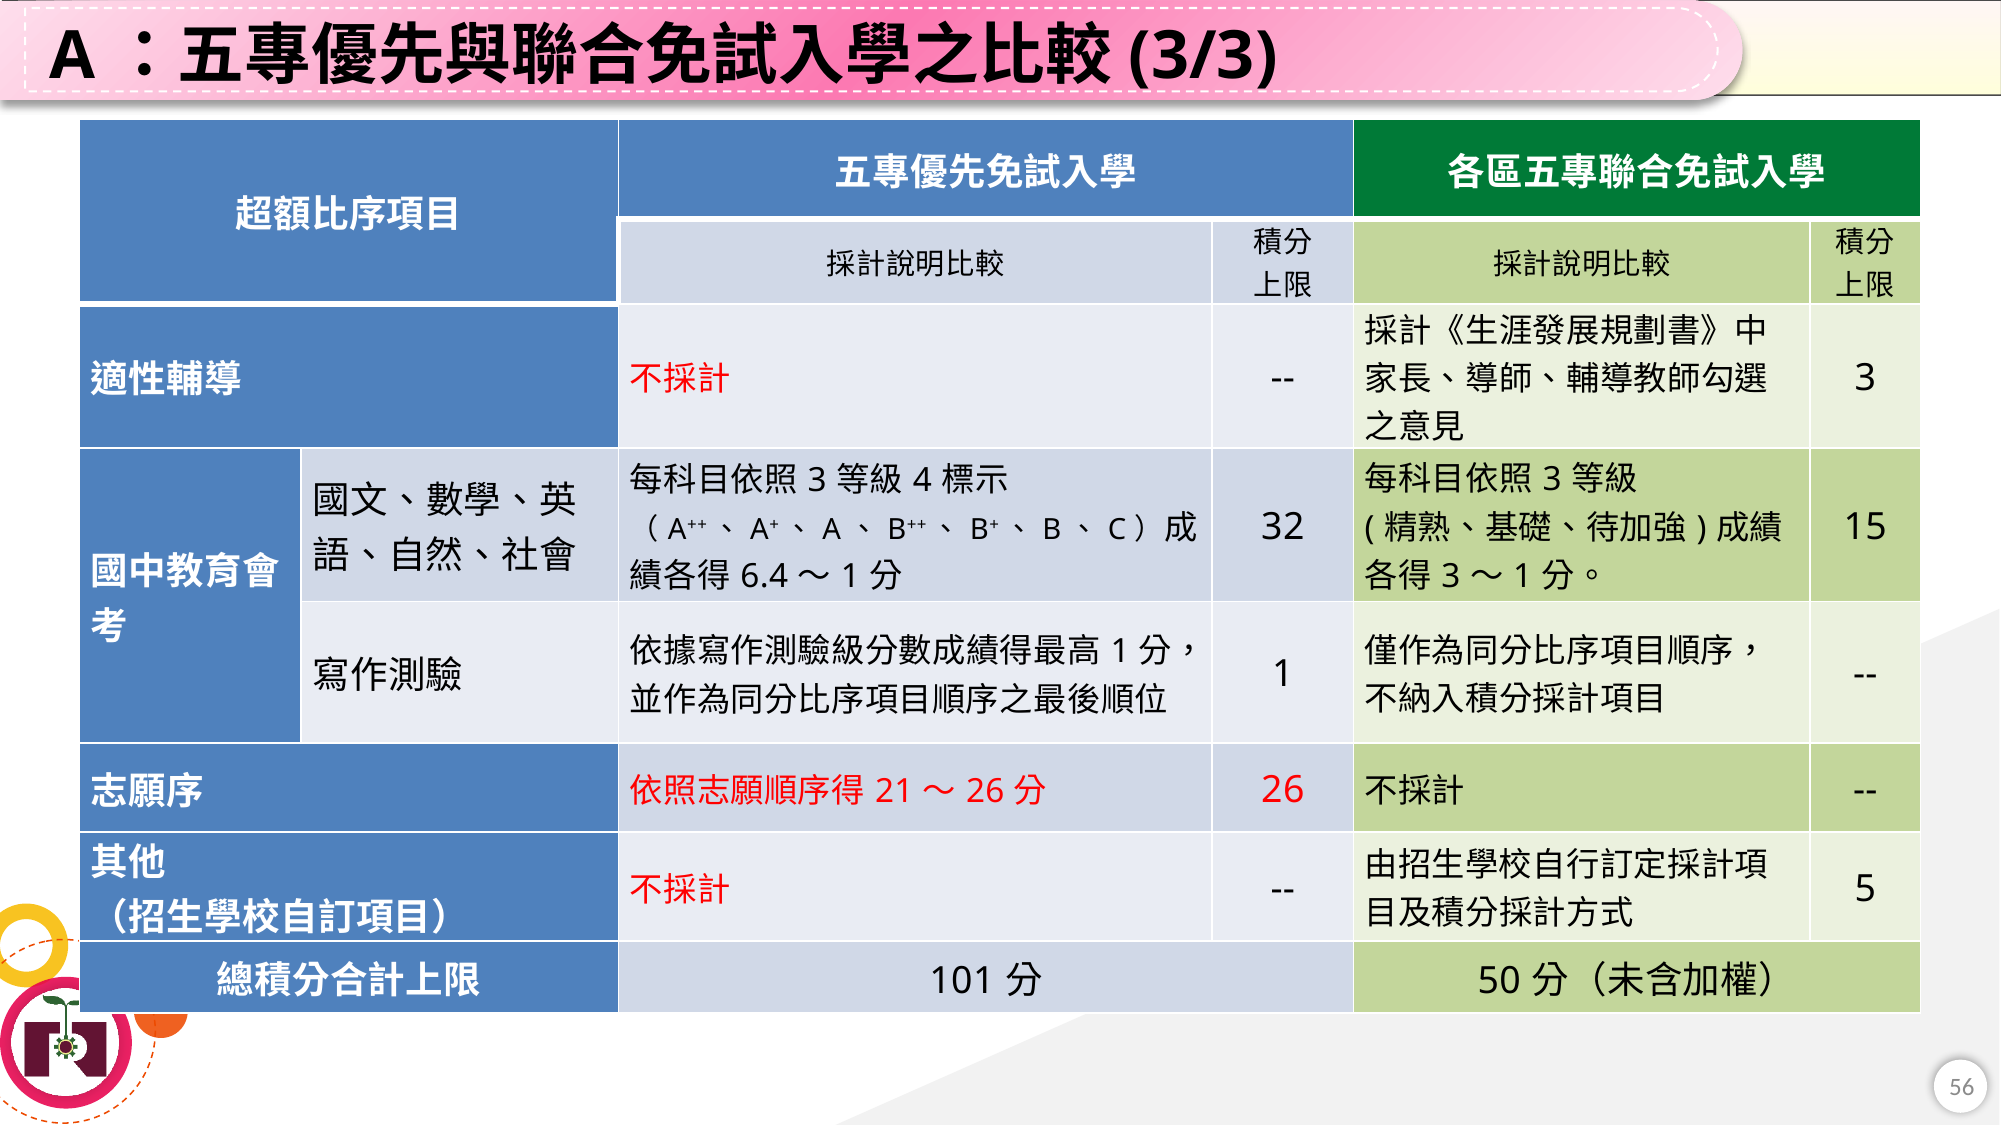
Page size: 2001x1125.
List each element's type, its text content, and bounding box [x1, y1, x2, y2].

table_cell 15 [1811, 449, 1920, 601]
table_cell 不採計 [1354, 744, 1809, 831]
table_cell 不採計 [619, 305, 1211, 447]
table_cell 依據寫作測驗級分數成績得最高1分，並作為同分比序項目順序之最後順位 [619, 602, 1211, 742]
table_cell 26 [1213, 744, 1353, 831]
table_header 五專優先免試入學 [619, 120, 1353, 216]
table_cell 總積分合計上限 [80, 942, 618, 1012]
table_cell 國文、數學、英語、自然、社會 [302, 449, 618, 601]
table_cell 依照志願順序得21～26分 [619, 744, 1211, 831]
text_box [0, 0, 1743, 107]
table_cell -- [1213, 305, 1353, 447]
table_cell 由招生學校自行訂定採計項目及積分採計方式 [1354, 833, 1809, 940]
table_cell 每科目依照3等級 (精熟、基礎、待加強)成績各得3～1分。 [1354, 449, 1809, 601]
table_cell 採計《生涯發展規劃書》中家長、導師、輔導教師勾選之意見 [1354, 305, 1809, 447]
table_cell 積分 上限 [1811, 222, 1920, 303]
table_cell 採計說明比較 [1354, 222, 1809, 303]
table_cell 5 [1811, 833, 1920, 940]
table_header 各區五專聯合免試入學 [1354, 120, 1920, 216]
table_cell 志願序 [80, 744, 618, 831]
table_cell 3 [1811, 305, 1920, 447]
table_cell 1 [1213, 602, 1353, 742]
table_cell 不採計 [619, 833, 1211, 940]
table_header 超額比序項目 [80, 120, 618, 301]
picture [11, 988, 119, 1096]
table_cell 採計說明比較 [621, 222, 1211, 303]
table_cell -- [1213, 833, 1353, 940]
table_cell 國中教育會考 [80, 449, 300, 742]
table_cell 積分 上限 [1213, 222, 1353, 303]
table_cell -- [1811, 602, 1920, 742]
table_cell 101分 [619, 942, 1353, 1012]
table_cell 32 [1213, 449, 1353, 601]
table_cell 其他 （招生學校自訂項目） [80, 833, 618, 940]
table_cell 適性輔導 [80, 307, 618, 447]
table_cell -- [1811, 744, 1920, 831]
table_cell 僅作為同分比序項目順序，不納入積分採計項目 [1354, 602, 1809, 742]
table_cell 50分（未含加權） [1354, 942, 1920, 1012]
table_cell 寫作測驗 [302, 602, 618, 742]
table_cell 每科目依照3等級4標示 （A++、A+、A、B++、B+、B、C）成績各得6.4～1分 [619, 449, 1211, 601]
